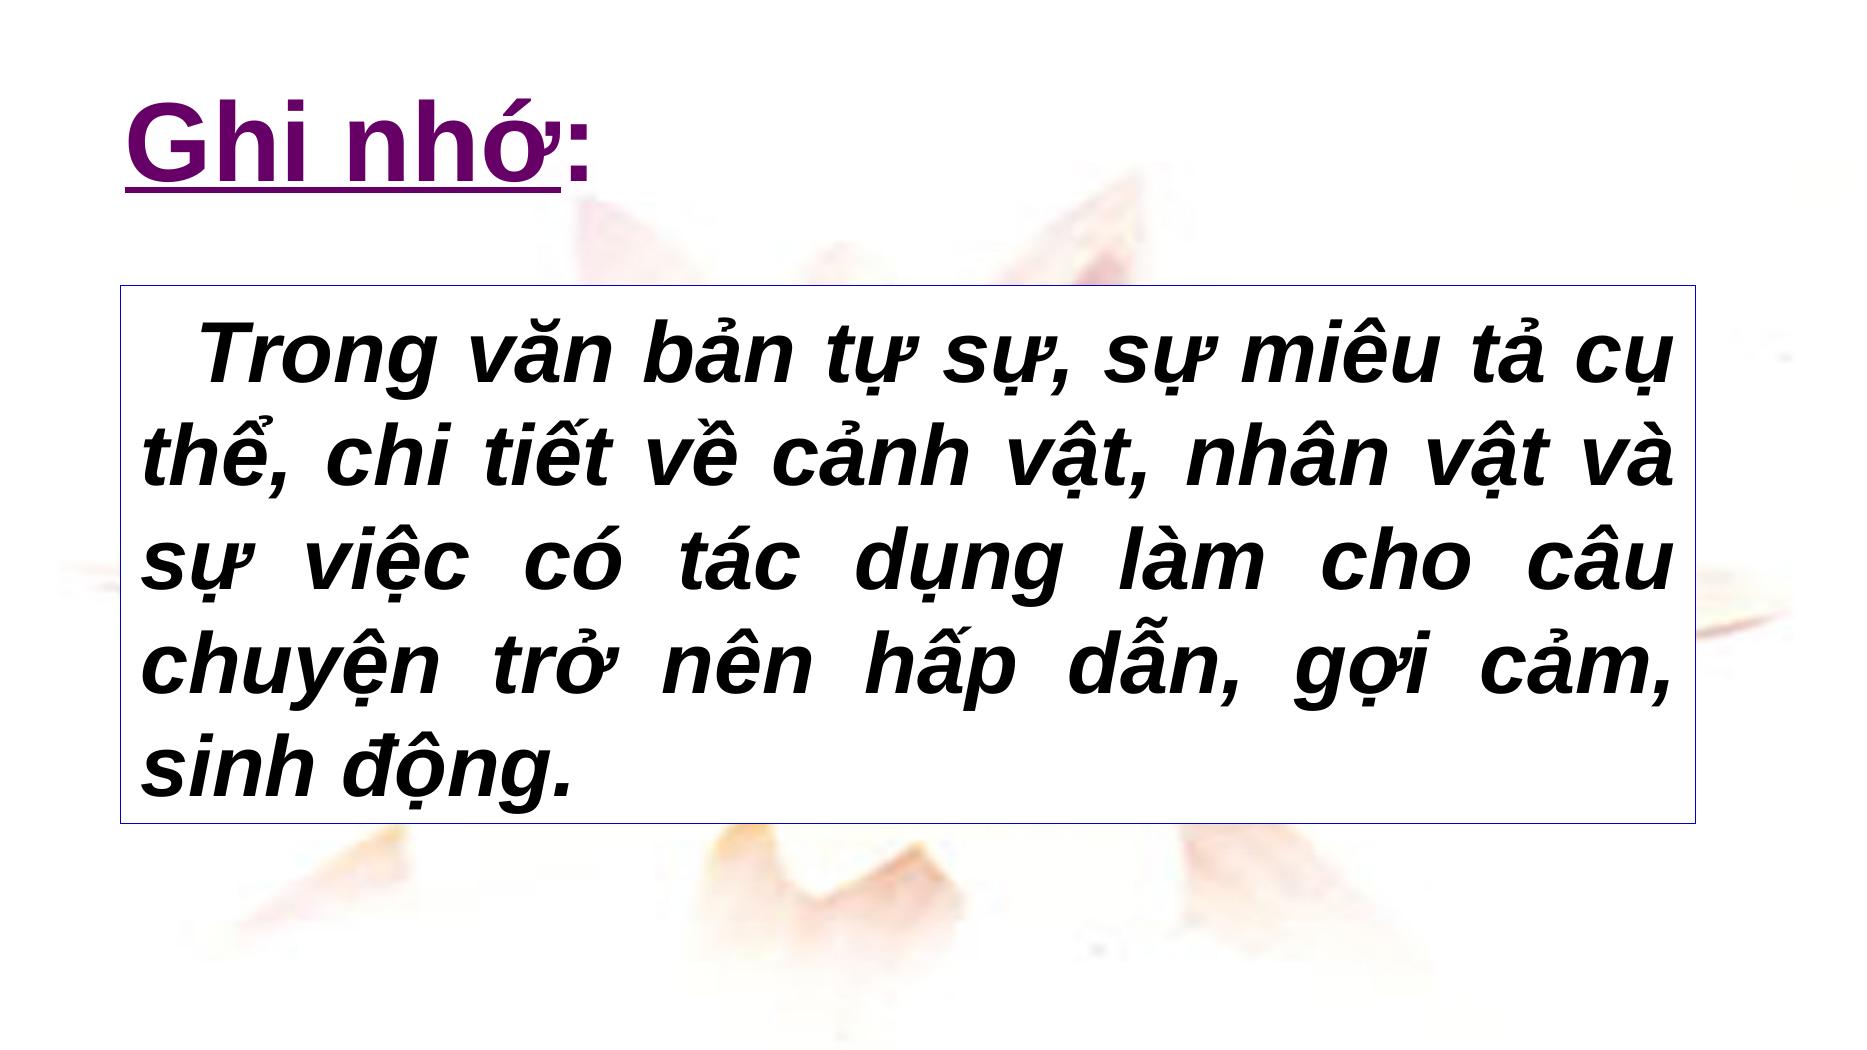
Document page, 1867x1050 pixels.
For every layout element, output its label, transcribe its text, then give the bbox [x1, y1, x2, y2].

picture [0, 162, 1867, 1050]
text_box Ghi nhớ: [0, 85, 799, 161]
